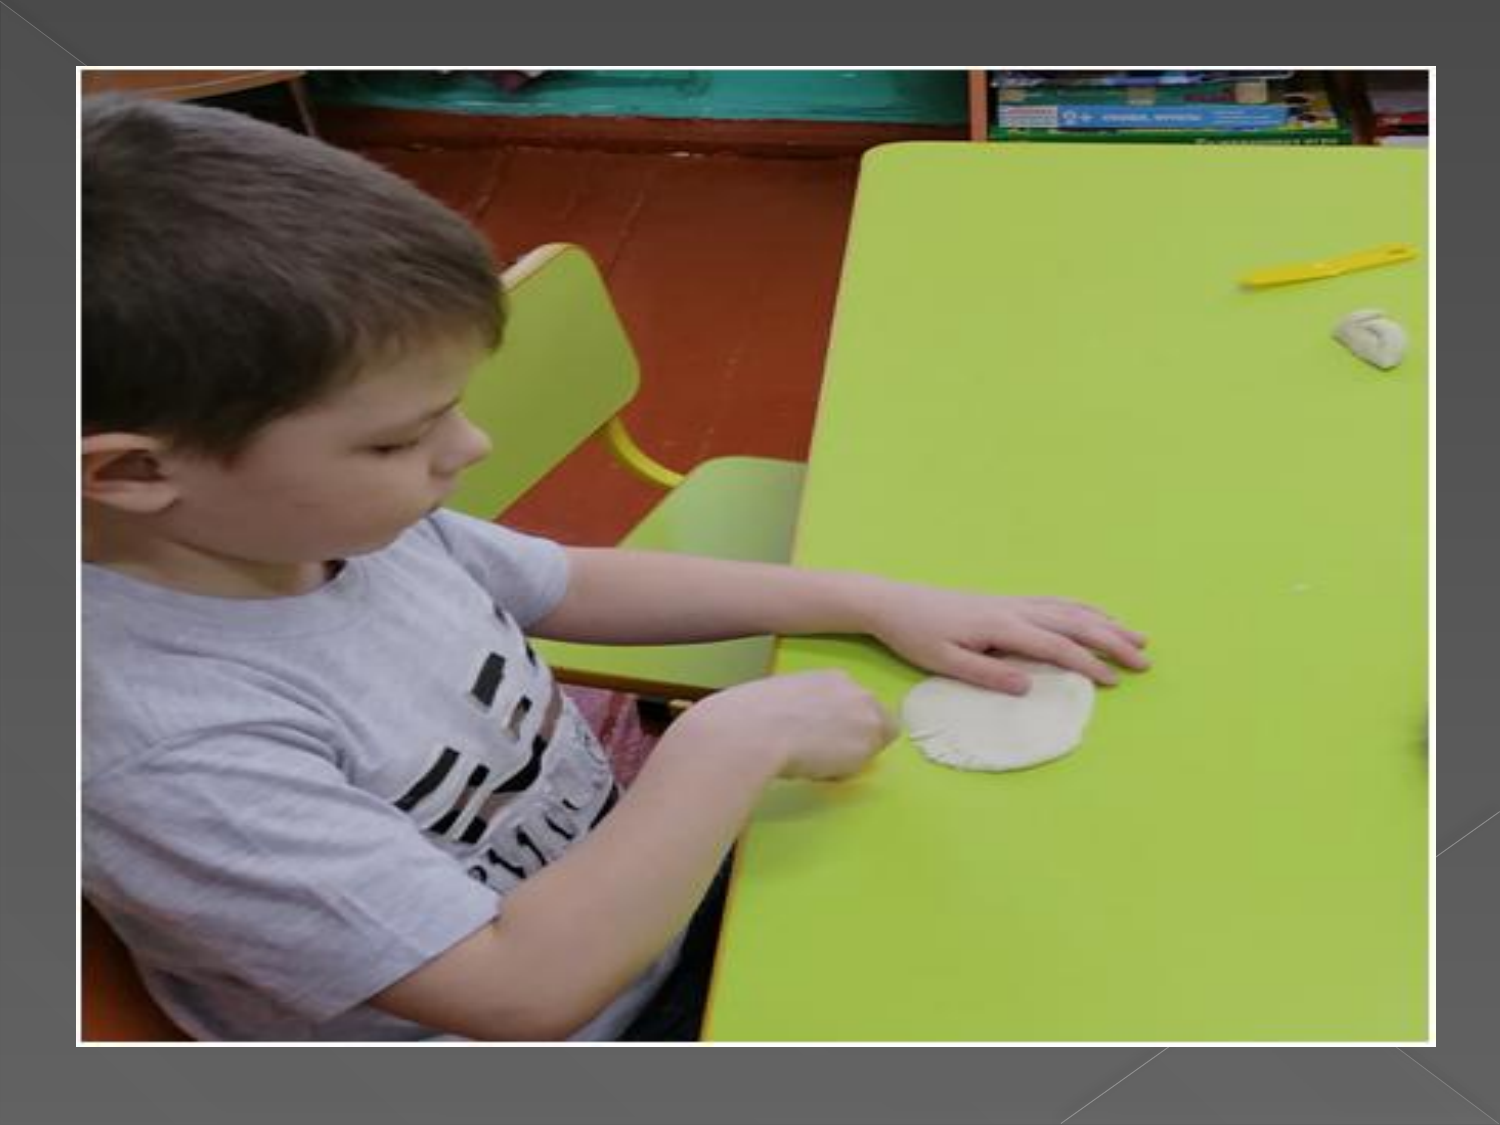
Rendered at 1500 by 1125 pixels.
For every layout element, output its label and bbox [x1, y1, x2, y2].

picture [76, 66, 1436, 1047]
